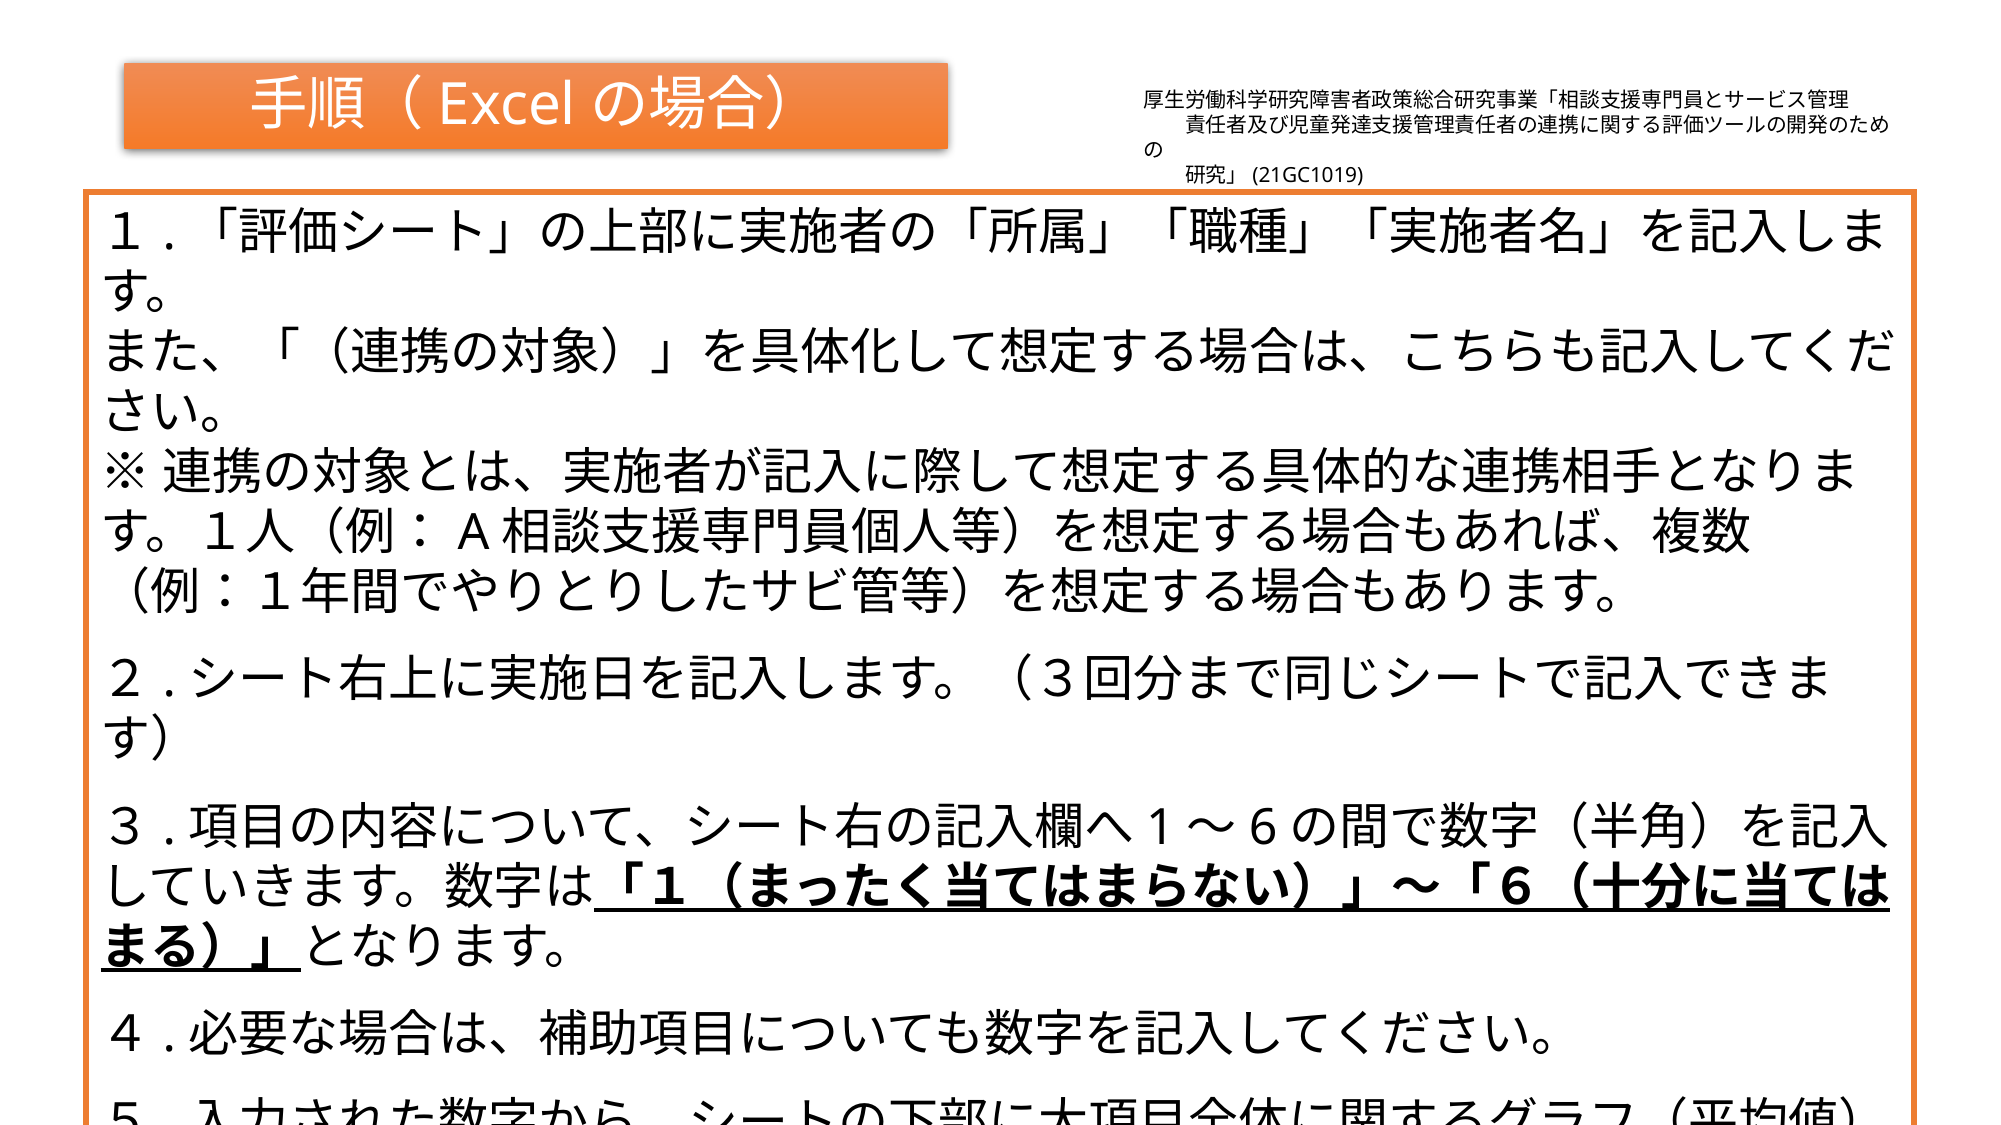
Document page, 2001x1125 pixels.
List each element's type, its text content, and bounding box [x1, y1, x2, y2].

title 手順（Excelの場合） [124, 63, 948, 149]
text_box １.「評価シート」の上部に実施者の「所属」「職種」「実施者名」を記入します。 また、「（連携の対象）」を具体化して想定する場合は、こちらも記入してください。 ※連携の対象とは、実施者が記入に際して想定する具体的な連携相手となります。１人（例：A相談支援専門員個人等）を想定する場合もあれば、複数（例：１年間でやりとりしたサビ管等）を想定する場合もあります。 ２.シート右上に実施日を記入します。（３回分まで同じシートで記入できます） ３.項目の内容について、シート右の記入欄へ1～6の間で数字（半角）を記入していきます。数字は「１（まったく当てはまらない）」～「６（十分に当てはまる）」となります。 ４.必要な場合は、補助項目についても数字を記入してください。 ５.入力された数字から、シートの下部に大項目全体に関するグラフ（平均値）、下位項目別に関するグラフ（入力値）が表示されます。 ６.必要な場合は印刷出力も可能です。 [85, 191, 1915, 1125]
text_box 厚生労働科学研究障害者政策総合研究事業「相談支援専門員とサービス管理 責任者及び児童発達支援管理責任者の連携に関する評価ツールの開発のための 研究」(21GC1019) [1128, 79, 1915, 195]
